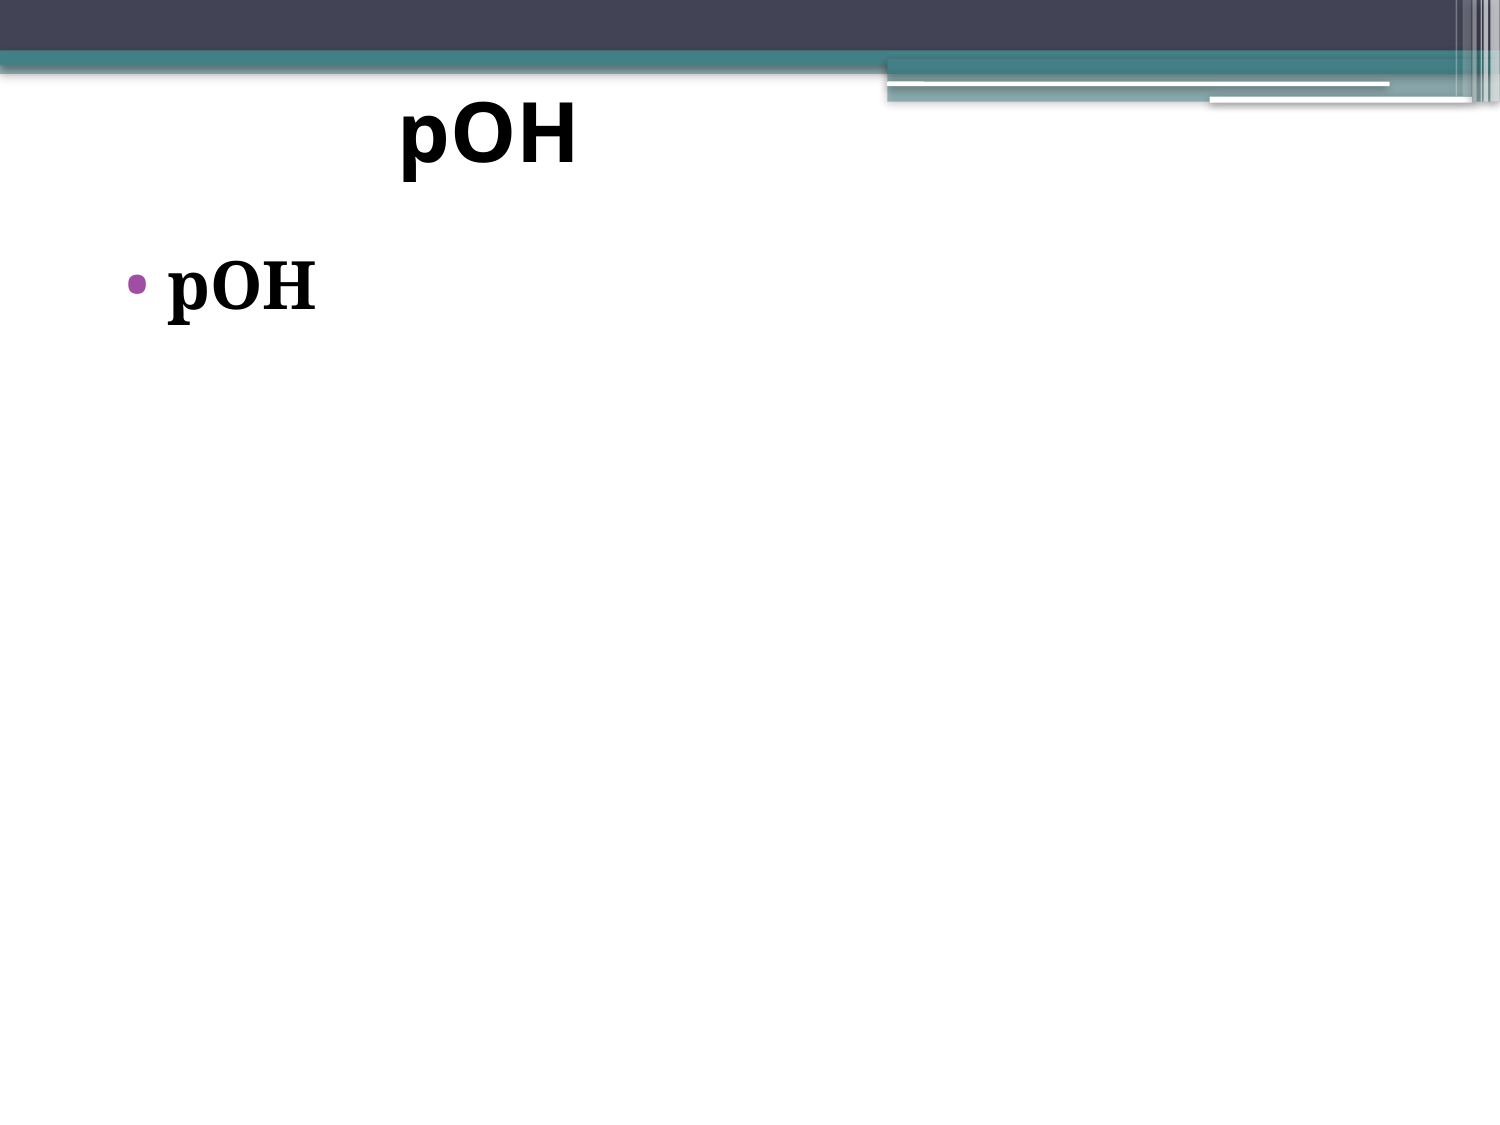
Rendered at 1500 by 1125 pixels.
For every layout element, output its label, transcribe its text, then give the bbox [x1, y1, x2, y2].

title pOH [383, 42, 1500, 218]
list pOH pH + pOH = 14.00 [92, 235, 1323, 1093]
